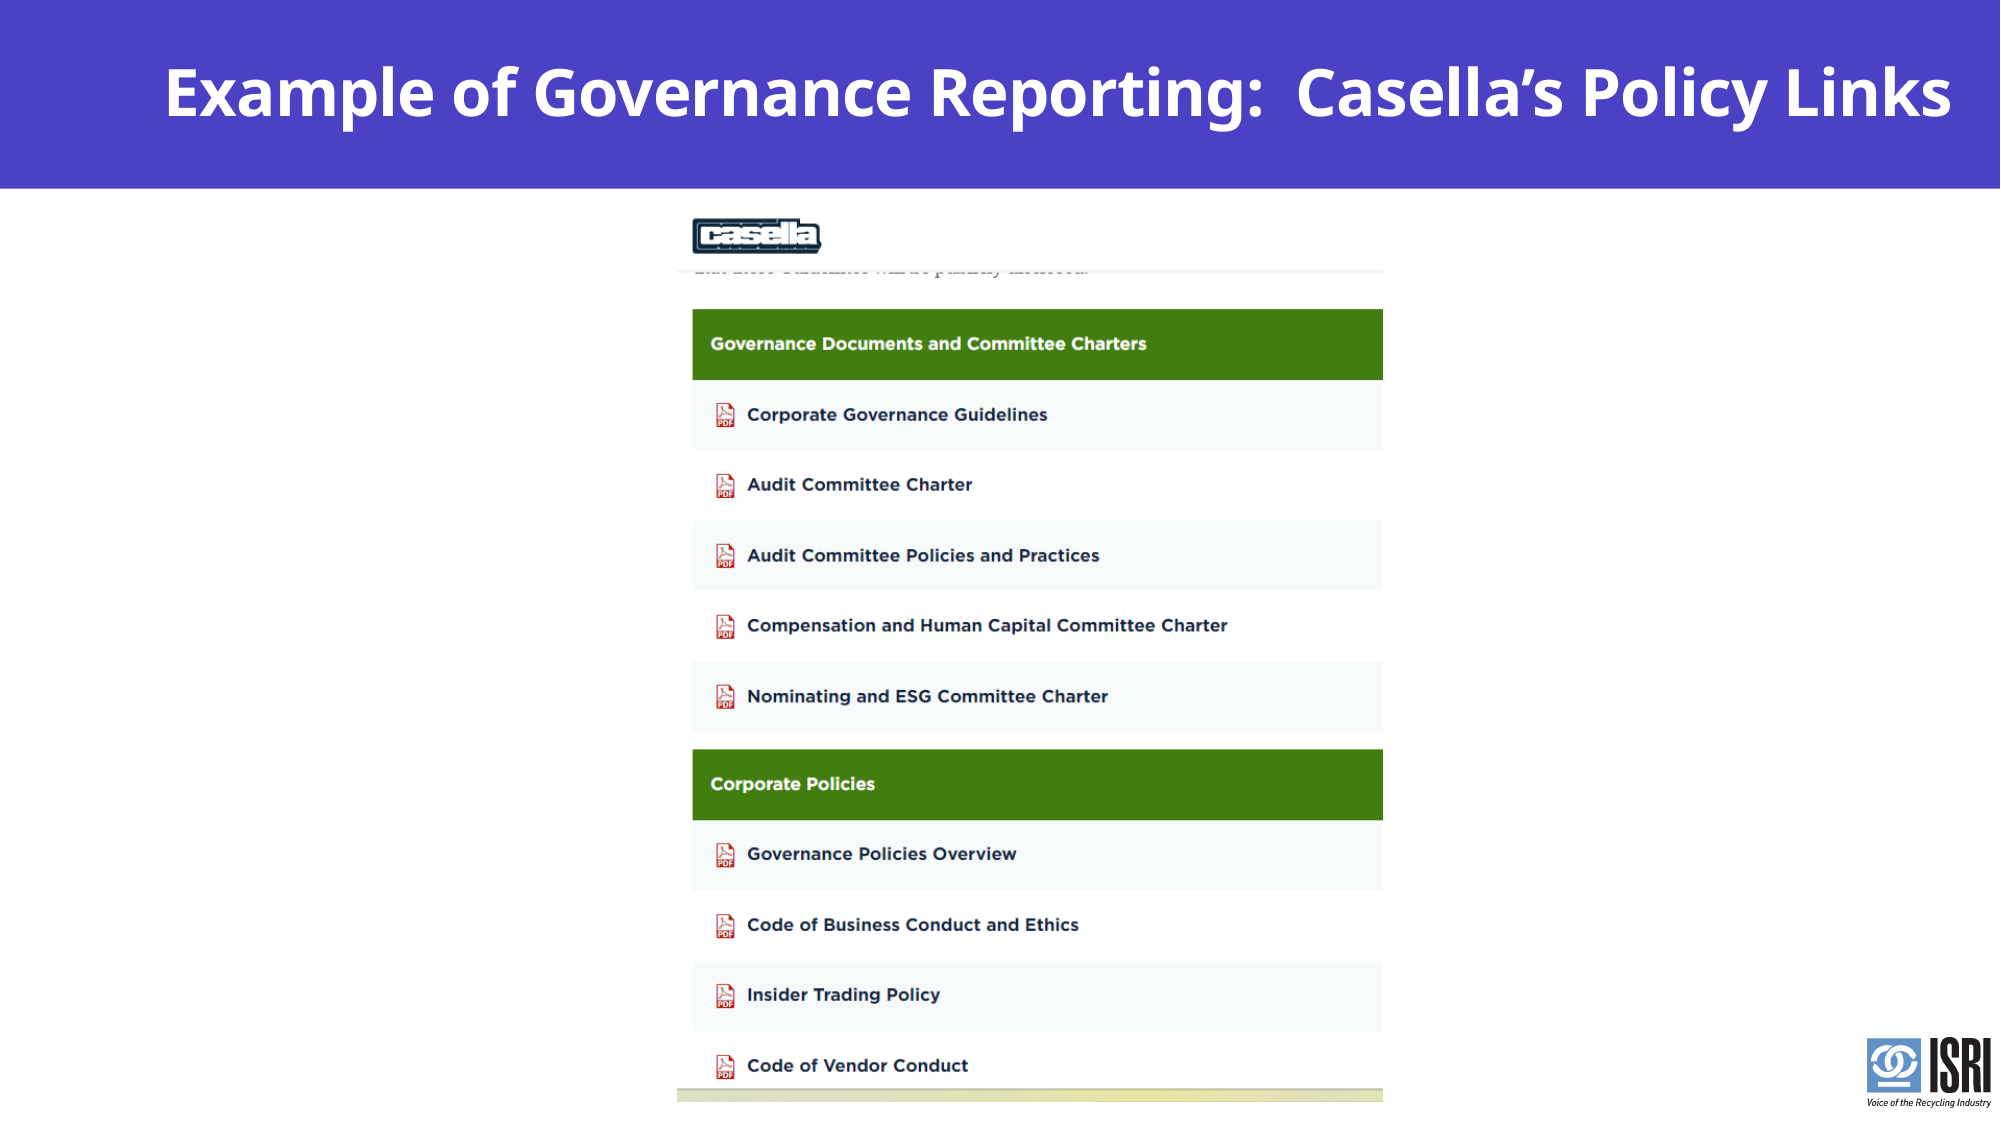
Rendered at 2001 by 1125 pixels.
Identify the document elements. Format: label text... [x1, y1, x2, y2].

title Example of Governance Reporting: Casella’s Policy Links [0, 23, 1968, 167]
picture [1865, 1037, 1995, 1108]
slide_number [1201, 1042, 1838, 1103]
text_box A Conversation with our Stakeholders [178, 170, 677, 251]
picture [677, 209, 1383, 1102]
